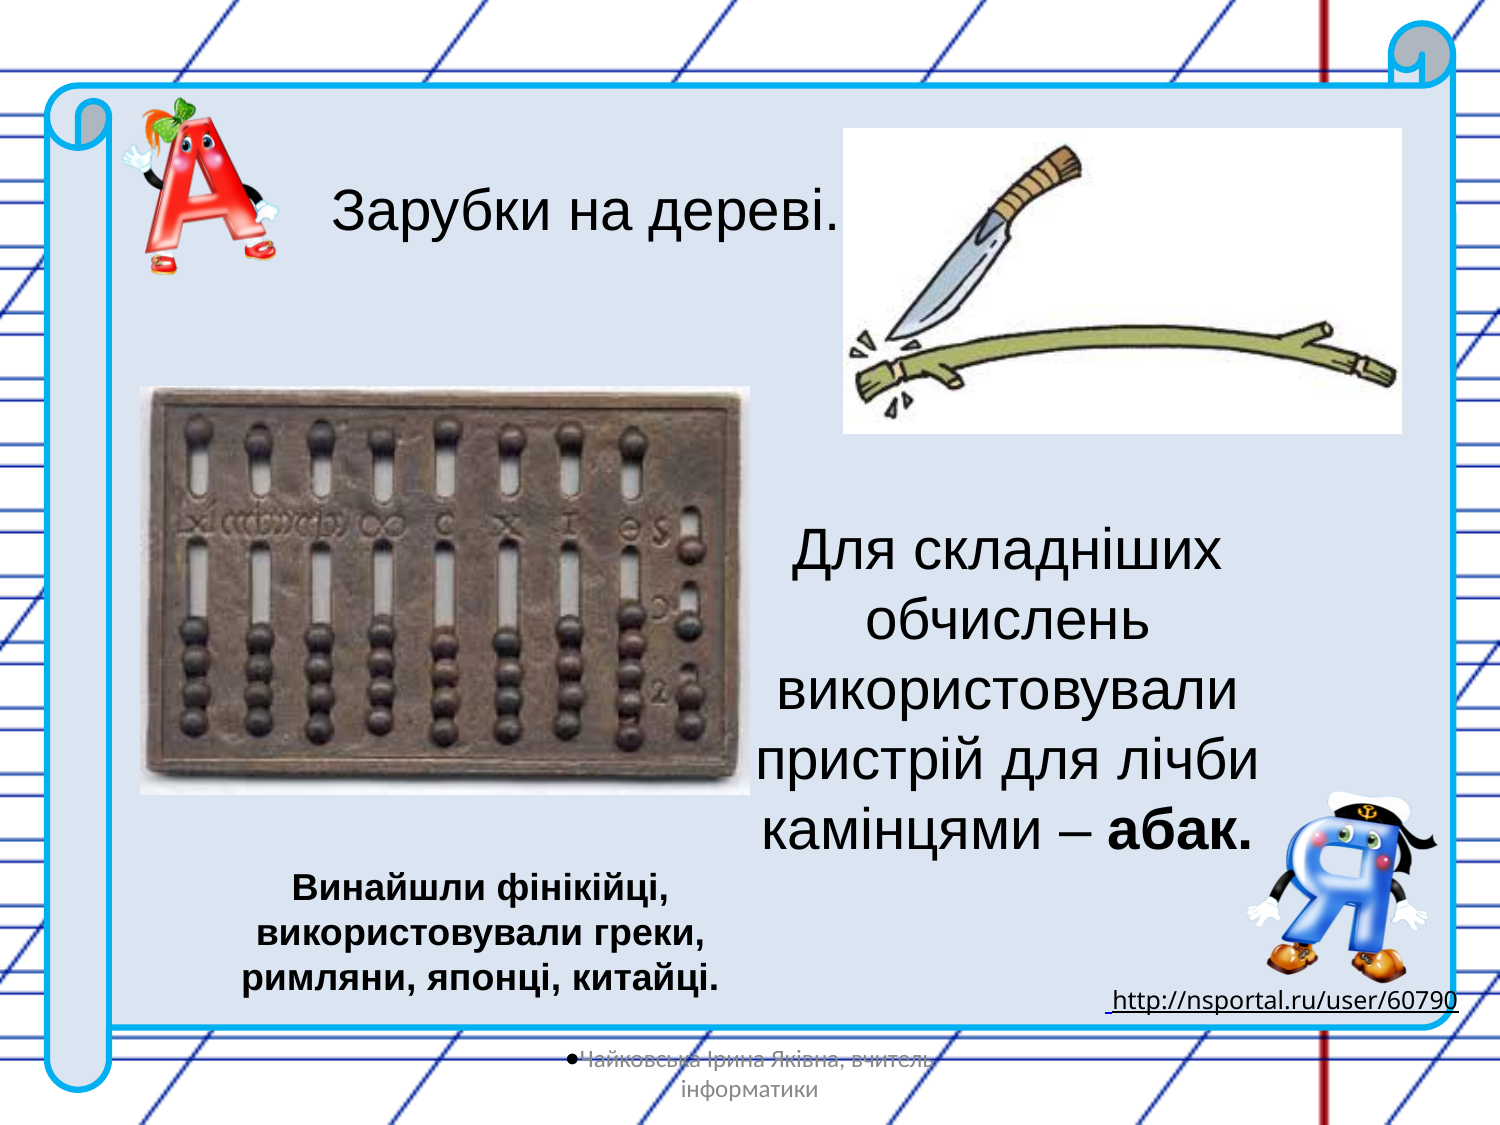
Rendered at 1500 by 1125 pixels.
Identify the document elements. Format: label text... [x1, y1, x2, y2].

text_box Винайшли фінікійці, використовували греки, римляни, японці, китайці. [152, 855, 809, 1007]
footer Чайковська Ірина Яківна, вчитель інформатики [512, 1042, 988, 1103]
text_box Зарубки на дереві. [316, 164, 838, 250]
text_box Для складніших обчислень використовували пристрій для лічби камінцями – абак. [667, 503, 1348, 873]
picture [0, 0, 1500, 1125]
